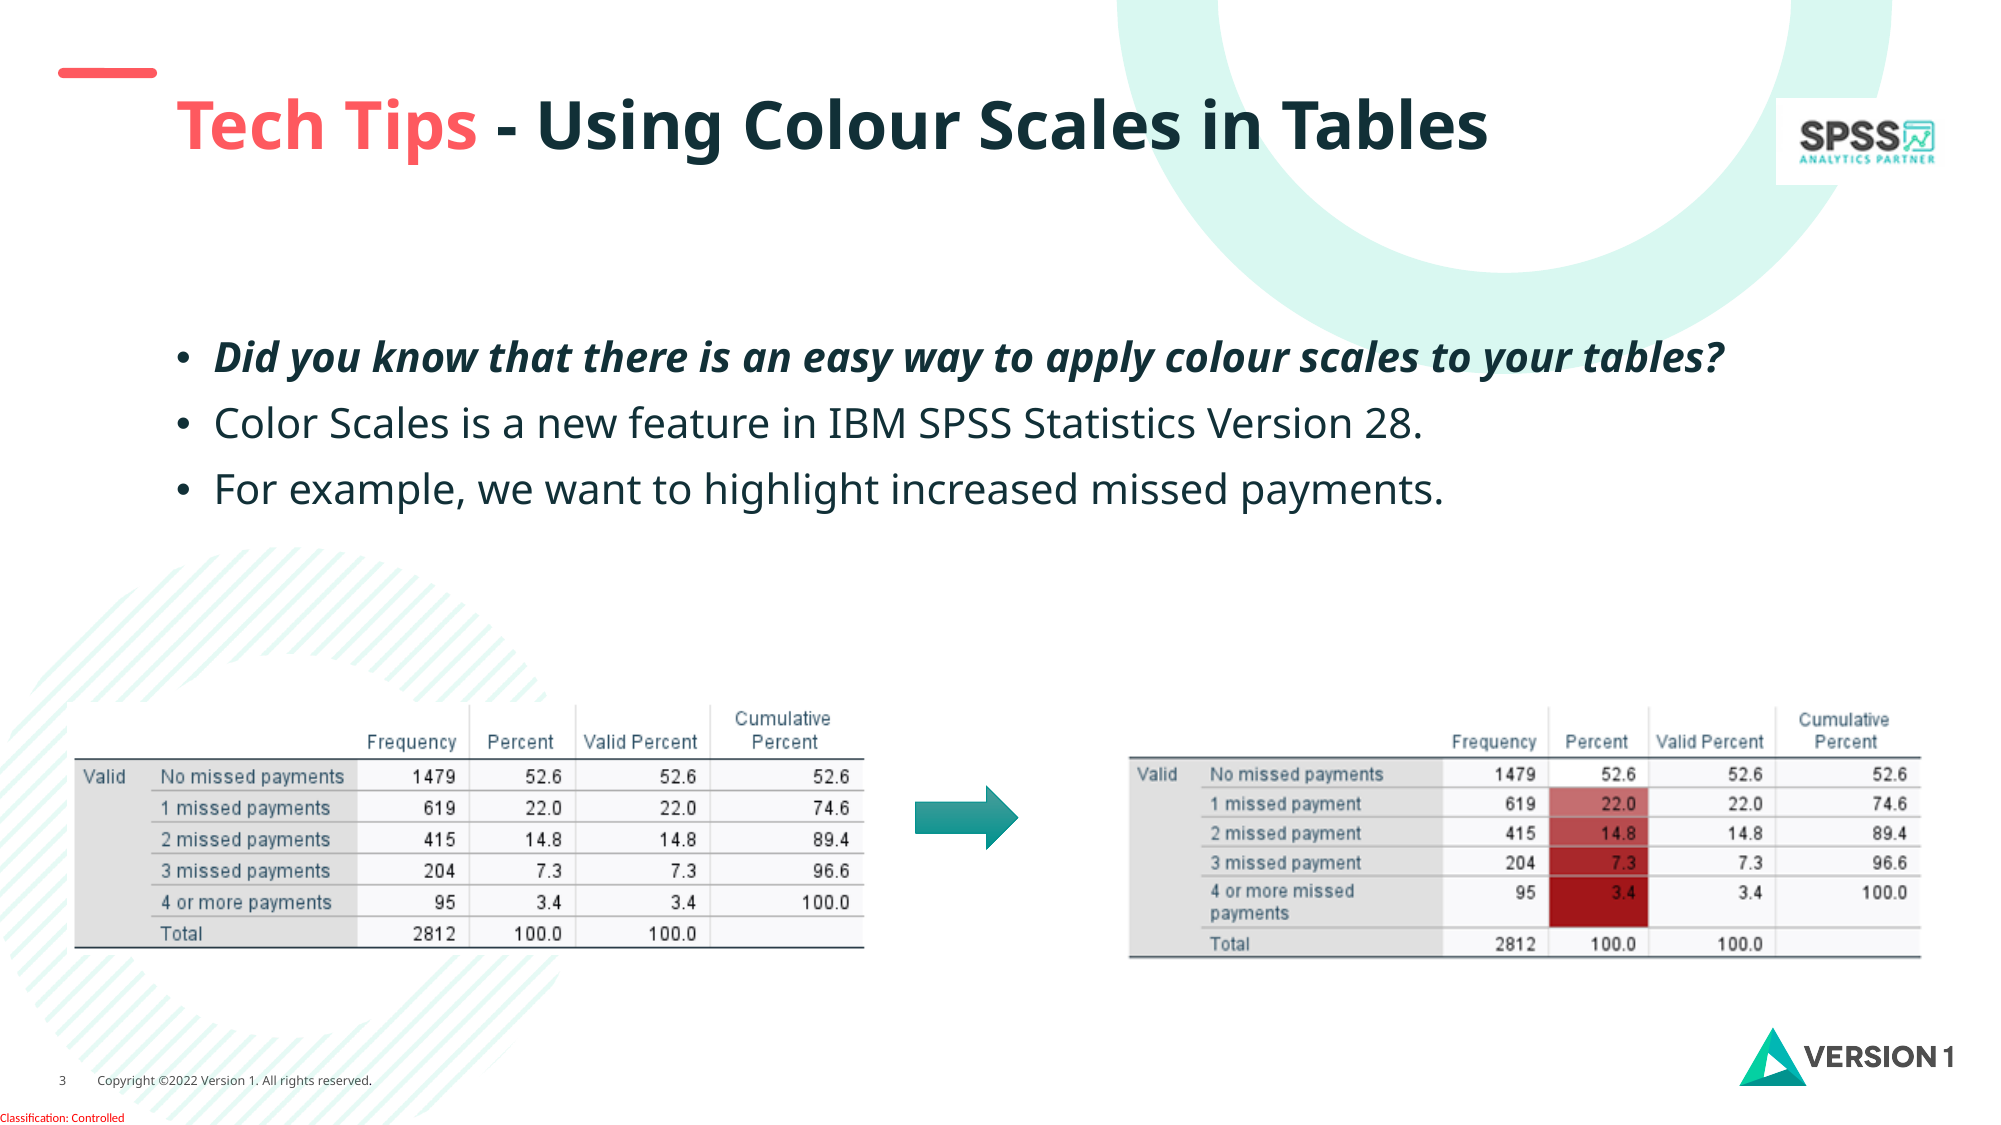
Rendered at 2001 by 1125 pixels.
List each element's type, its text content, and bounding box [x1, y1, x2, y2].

picture [1739, 1027, 1953, 1086]
picture [1122, 702, 1933, 964]
list Did you know that there is an easy way to apply colour scales to your tables? Color Scales is a new feature in IBM SPSS Statistics Version 28. For example, we want to highlight increased missed payments. [161, 329, 1839, 1001]
title Tech Tips - Using Colour Scales in Tables [161, 73, 1839, 183]
text_box [915, 785, 1019, 851]
picture [0, 532, 878, 1125]
picture [1776, 98, 1959, 185]
